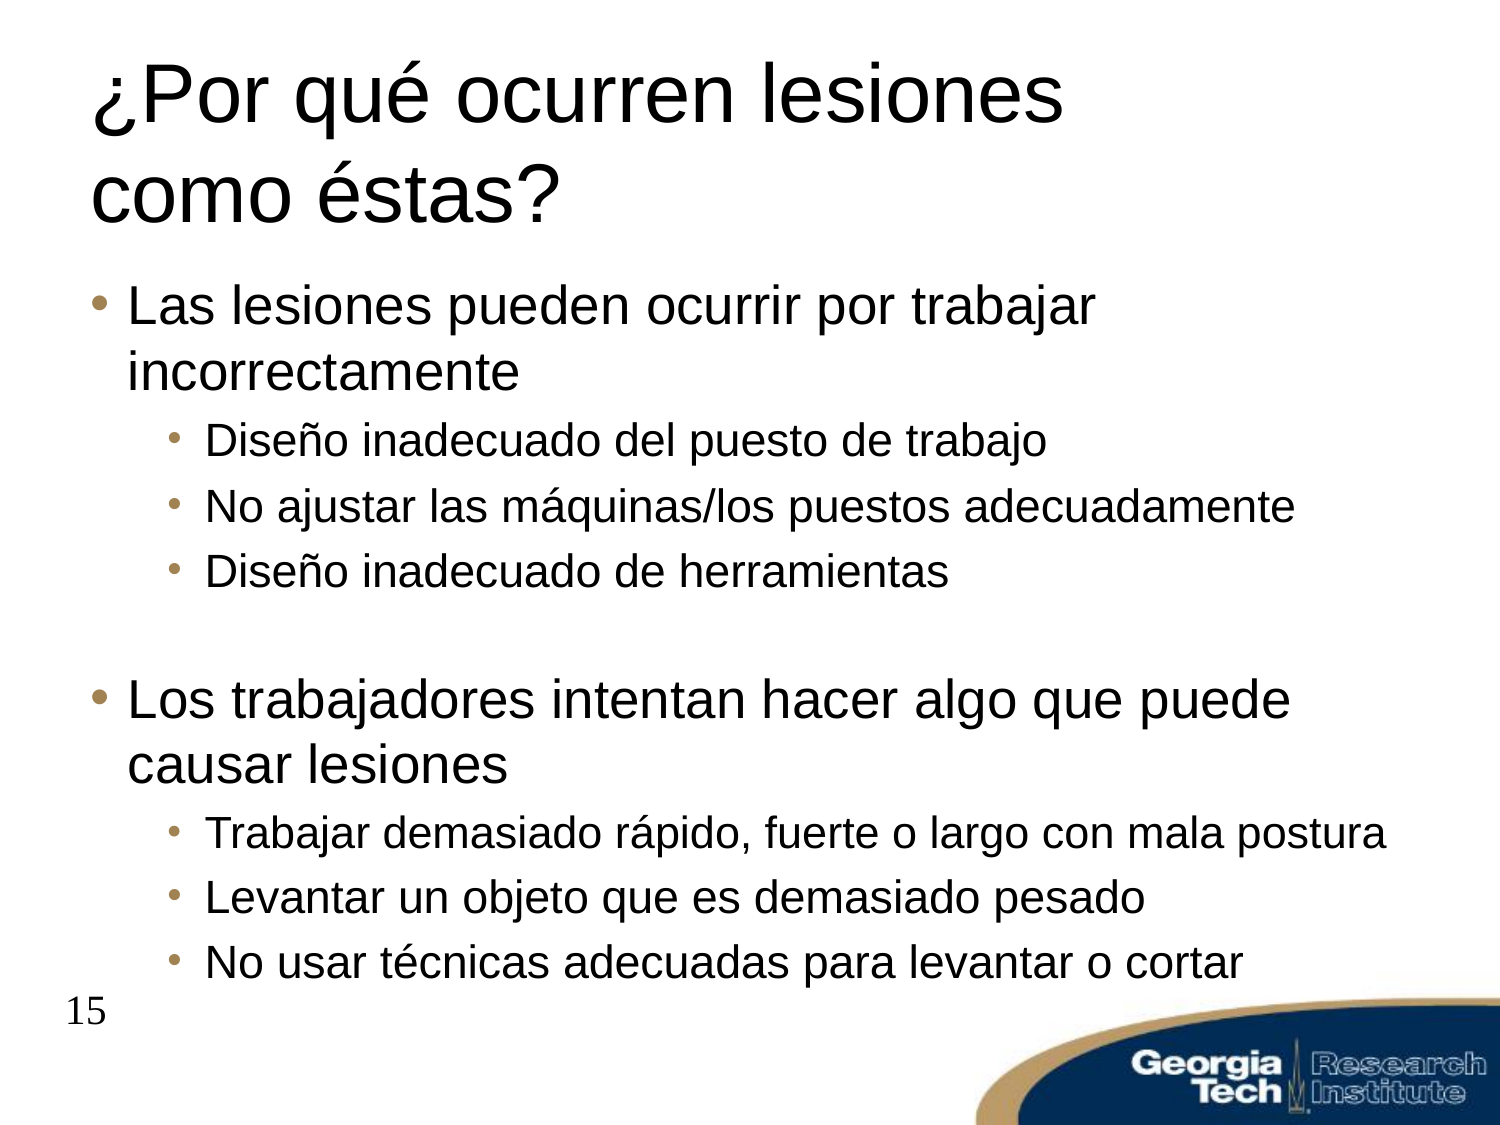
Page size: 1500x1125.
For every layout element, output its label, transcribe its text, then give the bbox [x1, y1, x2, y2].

list Las lesiones pueden ocurrir por trabajar incorrectamente Diseño inadecuado del puesto de trabajo No ajustar las máquinas/los puestos adecuadamente Diseño inadecuado de herramientas Los trabajadores intentan hacer algo que puede causar lesiones Trabajar demasiado rápido, fuerte o largo con mala postura Levantar un objeto que es demasiado pesado No usar técnicas adecuadas para levantar o cortar [75, 262, 1425, 1005]
picture [0, 0, 1500, 1125]
text_box 15 [50, 975, 163, 1040]
title ¿Por qué ocurren lesiones como éstas? [75, 45, 1425, 233]
